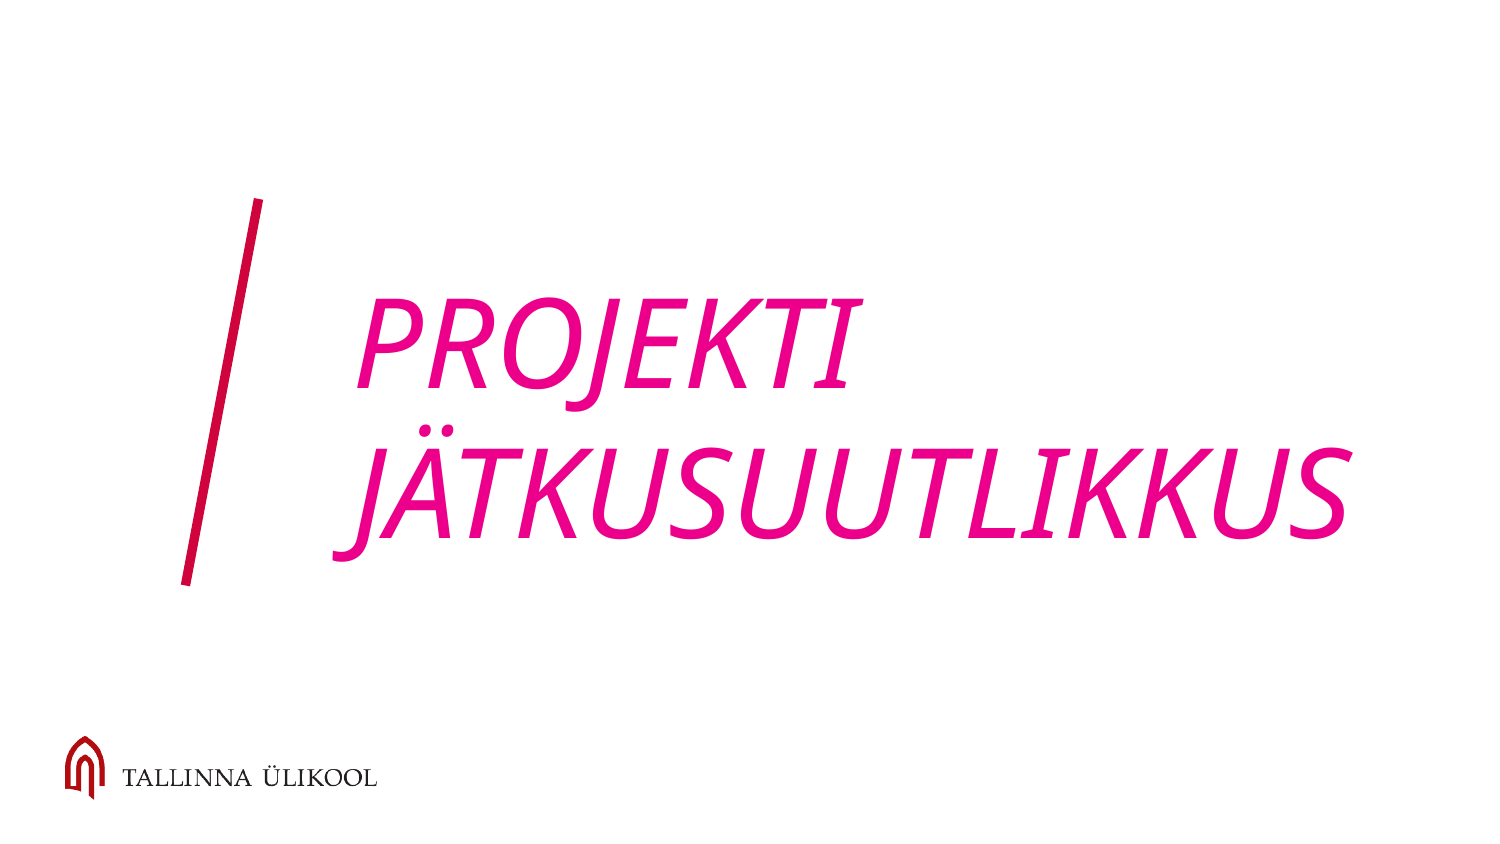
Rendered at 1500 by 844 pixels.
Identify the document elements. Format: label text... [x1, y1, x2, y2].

picture [65, 735, 377, 800]
title PROJEKTI JÄTKUSUUTLIKKUS [337, 224, 1377, 572]
